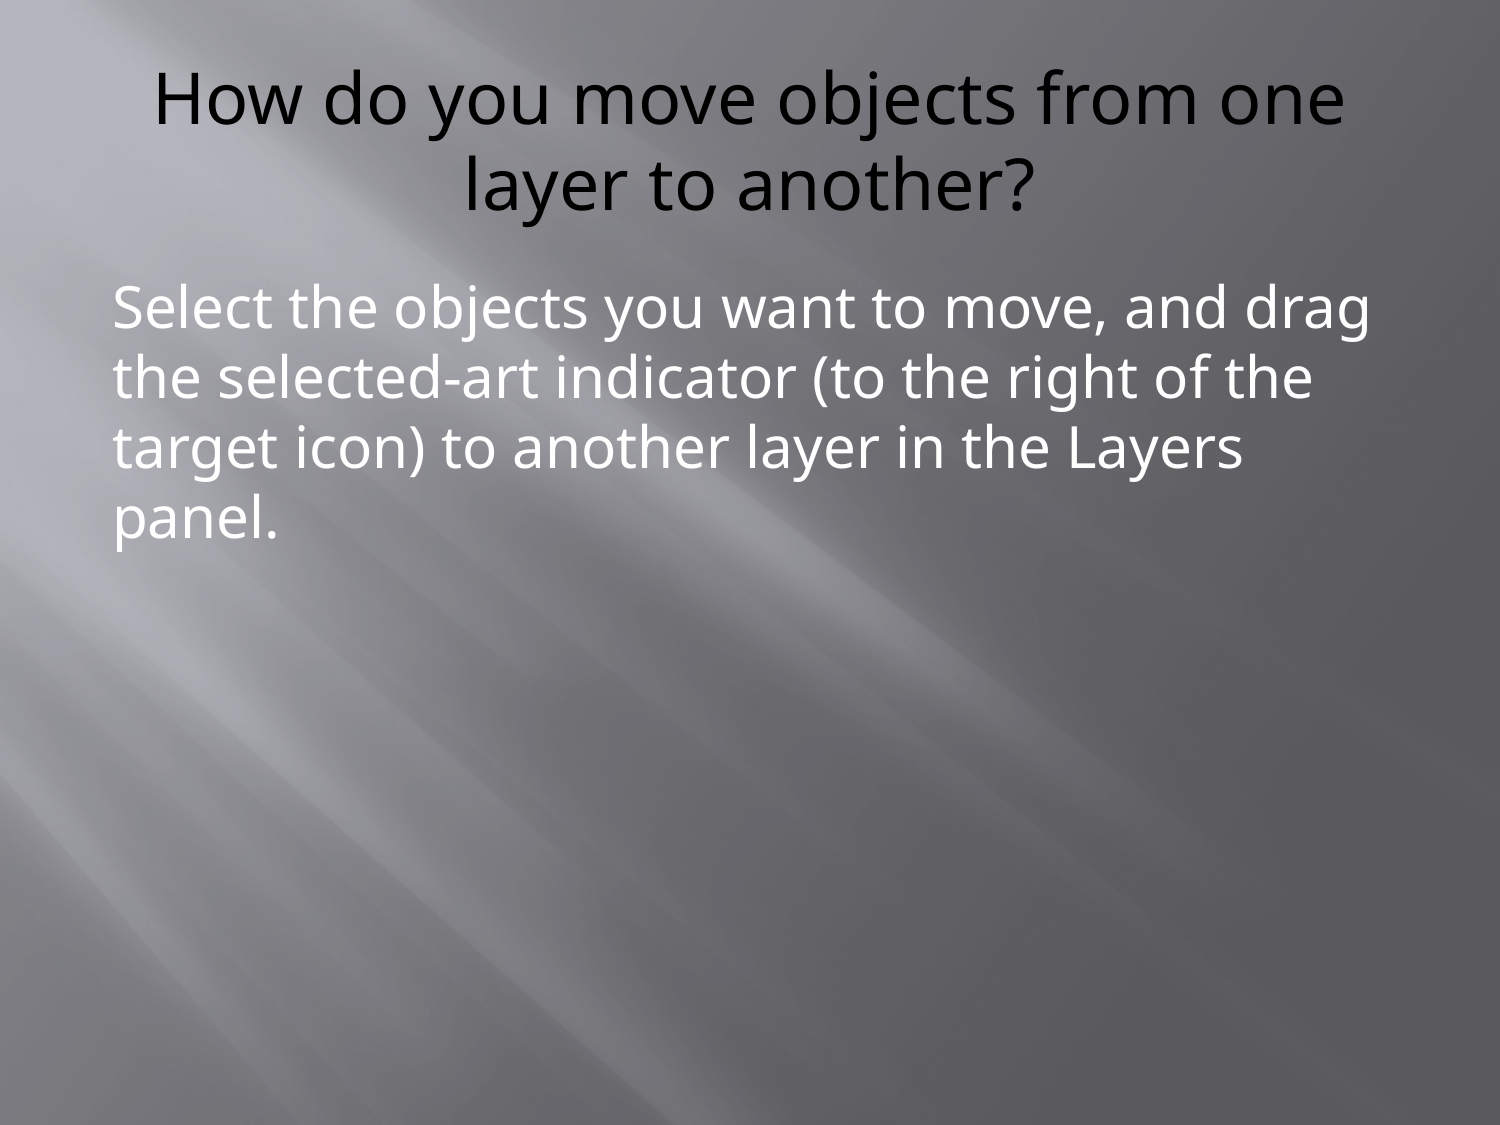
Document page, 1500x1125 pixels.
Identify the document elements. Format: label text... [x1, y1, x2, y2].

title How do you move objects from one layer to another? [75, 45, 1425, 233]
list Select the objects you want to move, and drag the selected-art indicator (to the right of the target icon) to another layer in the Layers panel. [75, 262, 1425, 1035]
